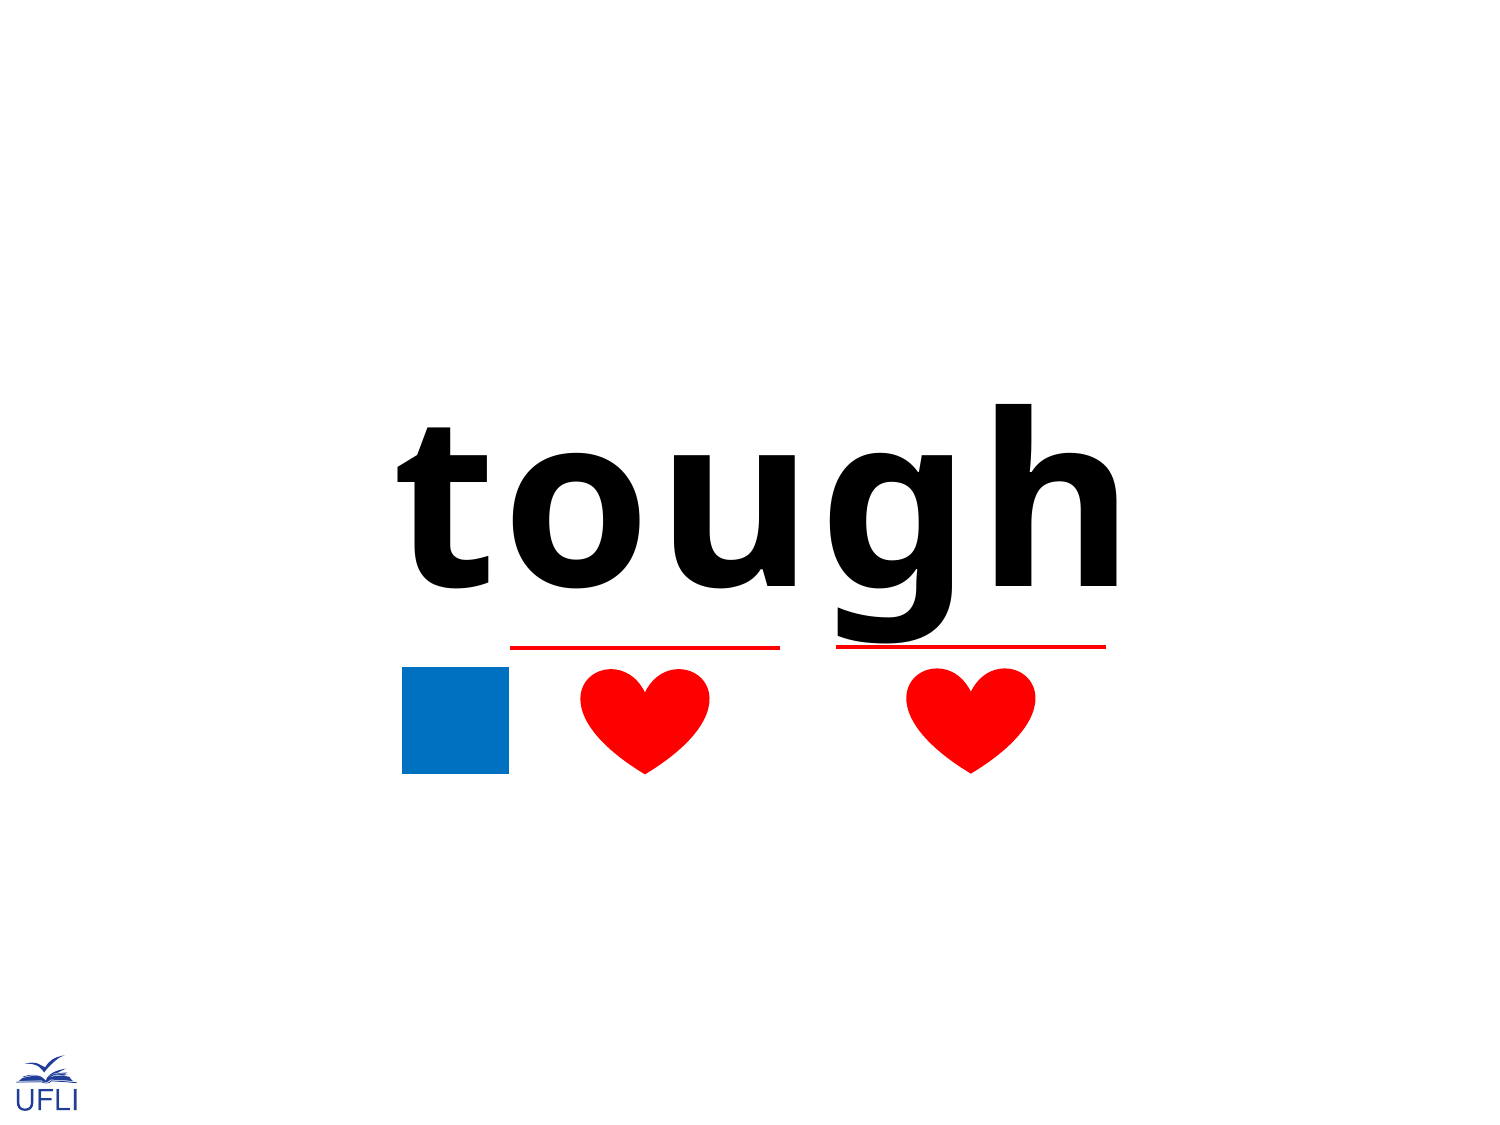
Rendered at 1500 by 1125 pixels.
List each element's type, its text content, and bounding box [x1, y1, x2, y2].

text_box [402, 667, 509, 774]
picture [12, 1053, 81, 1114]
text_box [580, 669, 710, 775]
text_box [906, 668, 1036, 774]
text_box tough [13, 338, 1500, 642]
